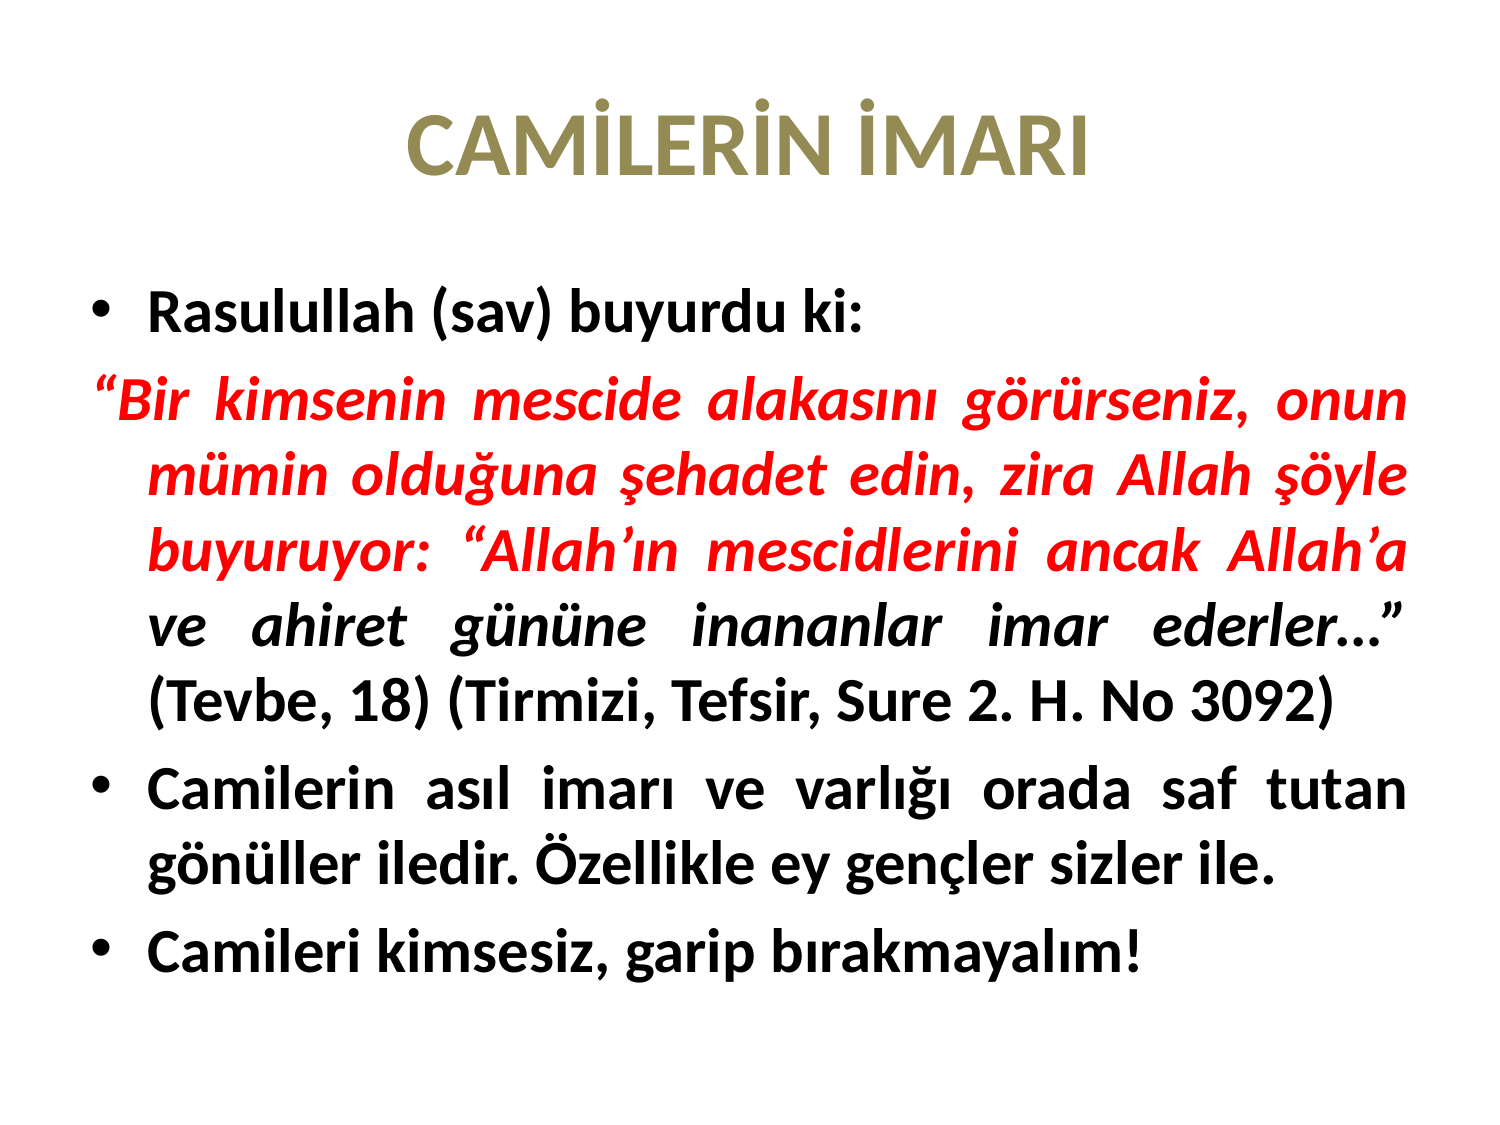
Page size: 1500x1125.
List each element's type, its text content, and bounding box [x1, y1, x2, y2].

title CAMİLERİN İMARI [75, 45, 1425, 233]
list Rasulullah (sav) buyurdu ki: “Bir kimsenin mescide alakasını görürseniz, onun mümin olduğuna şehadet edin, zira Allah şöyle buyuruyor: “Allah’ın mescidlerini ancak Allah’a ve ahiret gününe inananlar imar ederler…” (Tevbe, 18) (Tirmizi, Tefsir, Sure 2. H. No 3092) Camilerin asıl imarı ve varlığı orada saf tutan gönüller iledir. Özellikle ey gençler sizler ile. Camileri kimsesiz, garip bırakmayalım! [75, 262, 1425, 1005]
